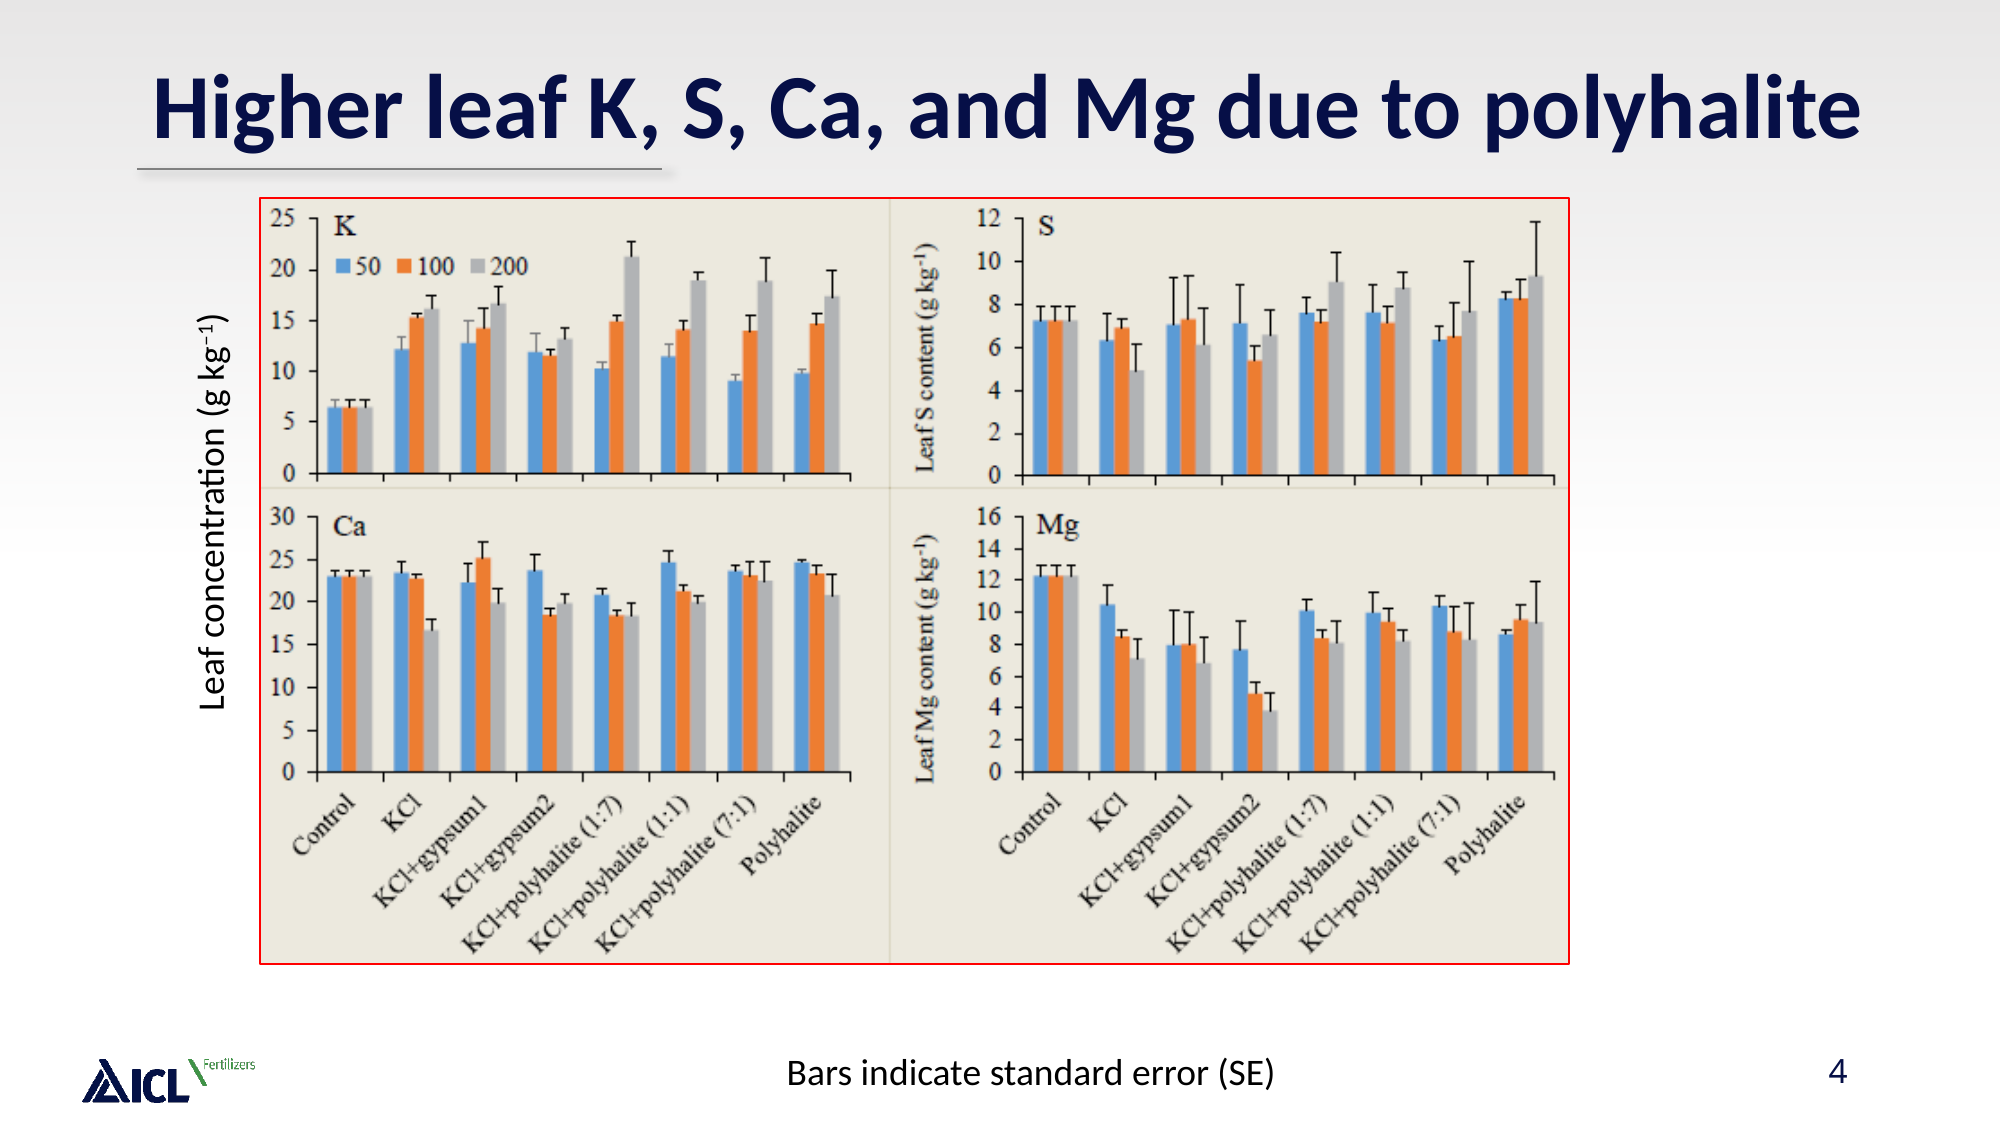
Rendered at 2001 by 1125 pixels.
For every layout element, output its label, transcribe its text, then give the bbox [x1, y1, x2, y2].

text_box Bars indicate standard error (SE) [771, 1040, 1339, 1101]
picture [82, 1058, 255, 1103]
slide_number 4 [1632, 1042, 1863, 1103]
picture [260, 198, 1569, 964]
title Higher leaf K, S, Ca, and Mg due to polyhalite [137, 59, 1908, 169]
text_box Leaf concentration (g kg–1) [179, 273, 239, 726]
